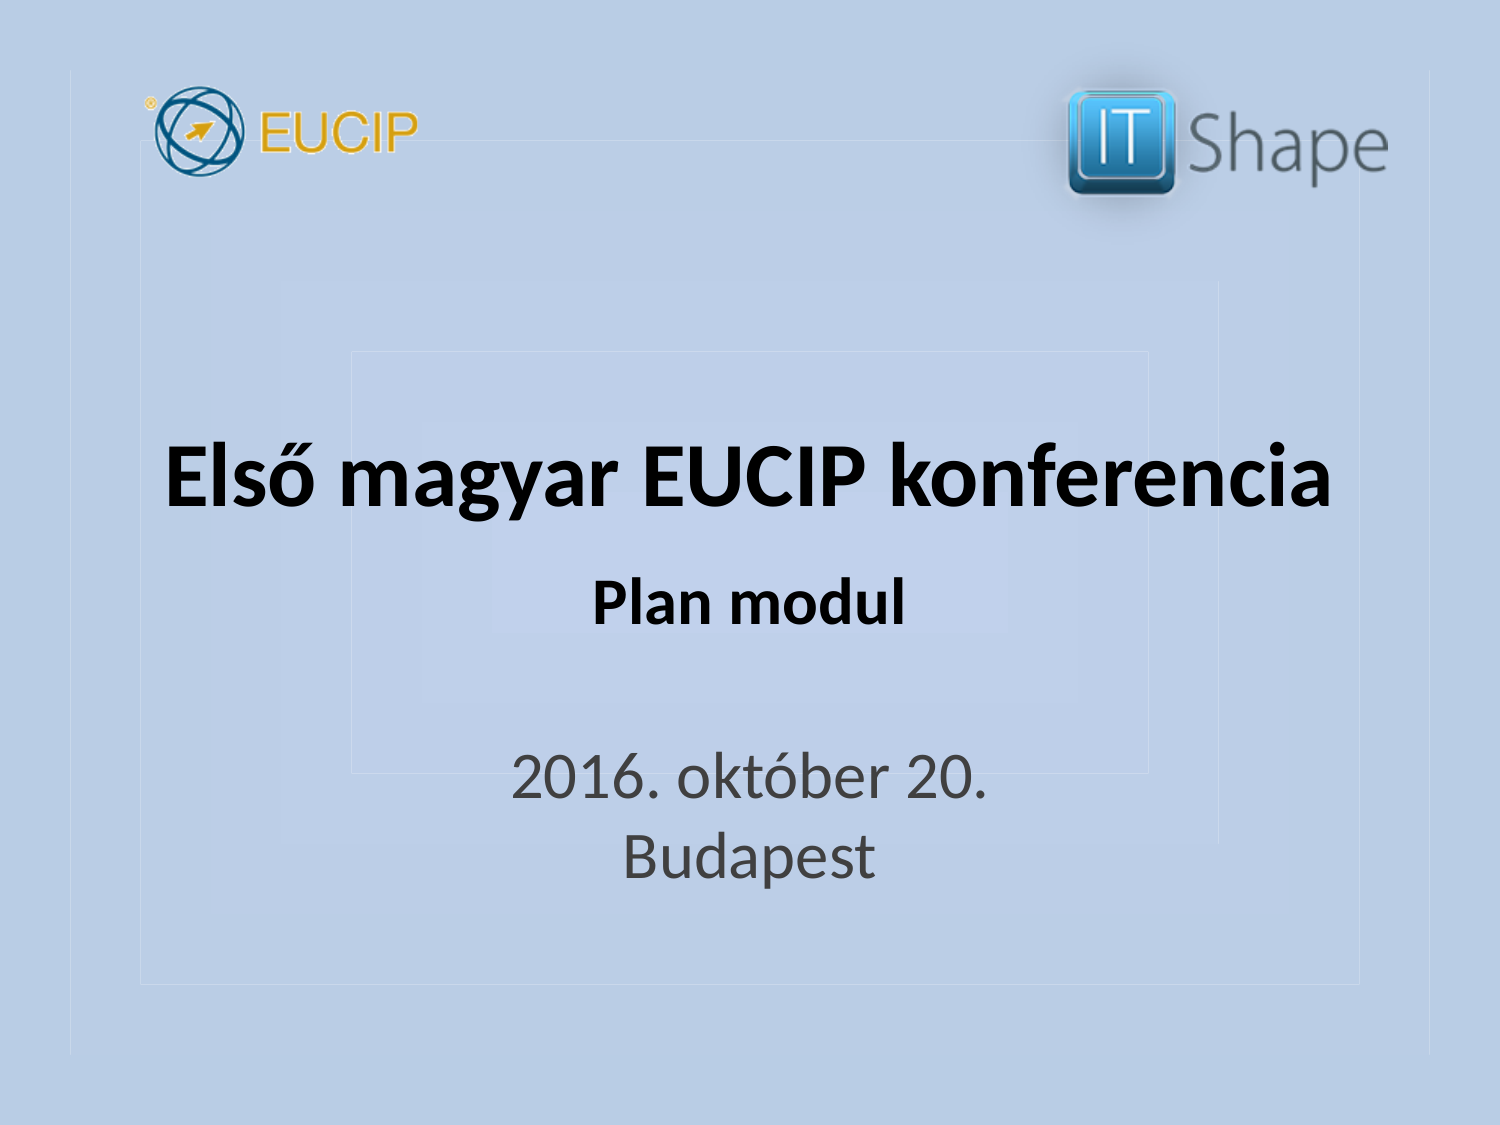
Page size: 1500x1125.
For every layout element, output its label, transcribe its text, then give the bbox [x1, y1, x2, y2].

title Első magyar EUCIP konferencia [112, 349, 1388, 591]
picture [112, 42, 464, 221]
subtitle Plan modul 2016. október 20. Budapest [225, 550, 1275, 925]
picture [1021, 42, 1388, 245]
